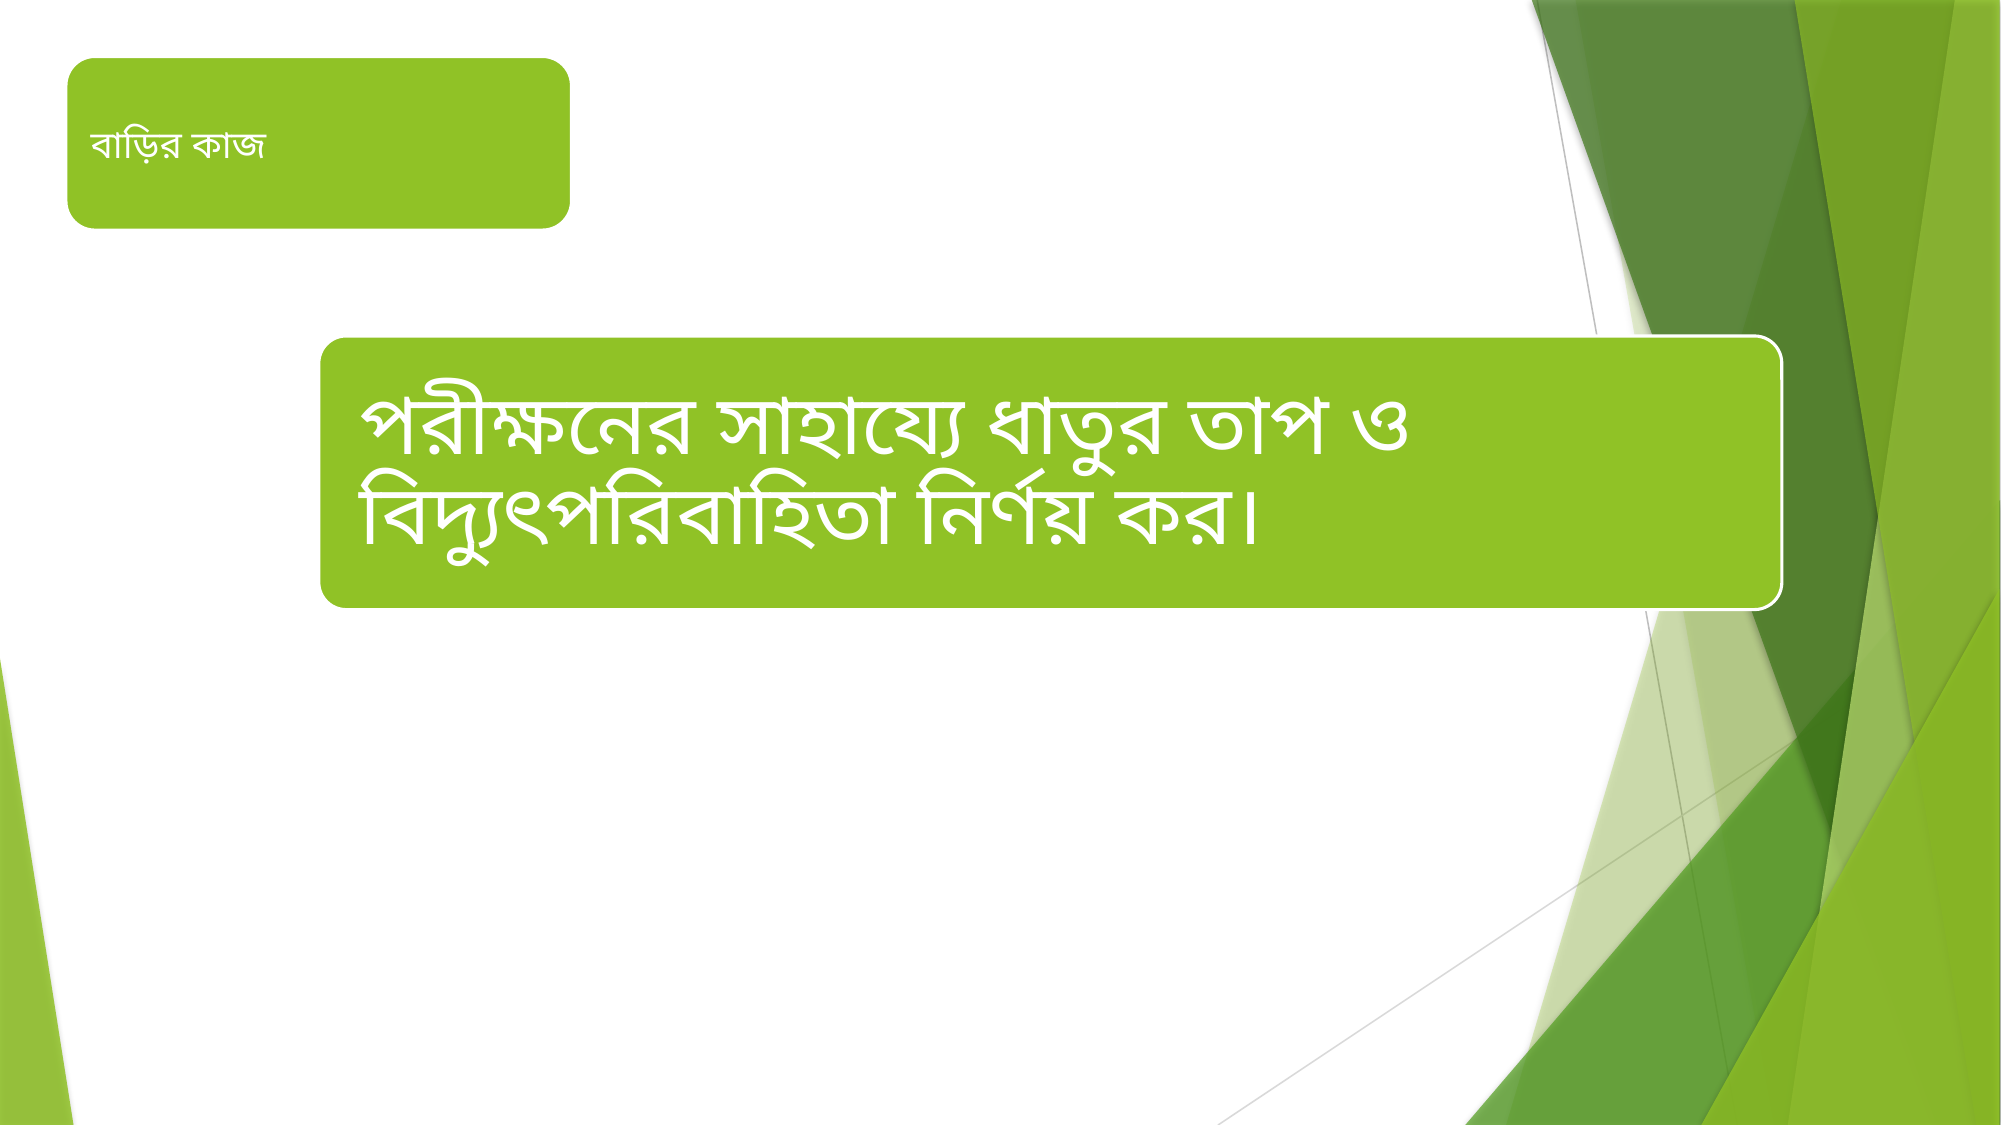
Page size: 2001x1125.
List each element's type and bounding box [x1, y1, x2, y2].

text_box [65, 55, 573, 231]
text_box [318, 335, 1783, 611]
